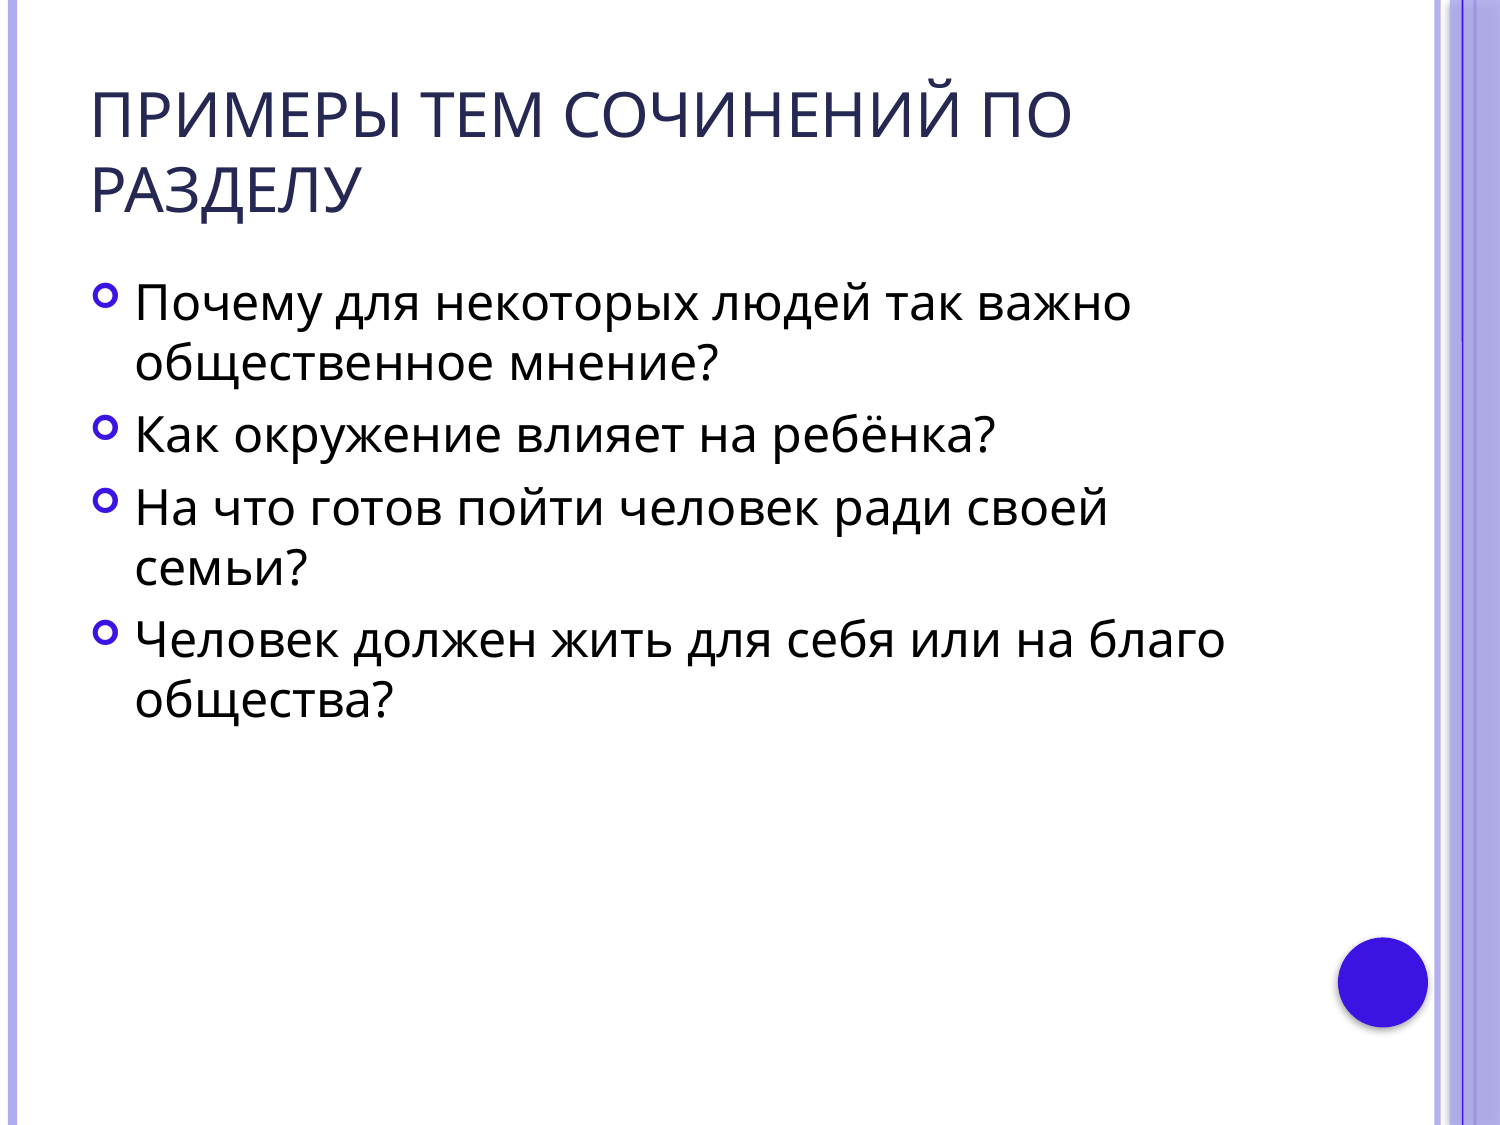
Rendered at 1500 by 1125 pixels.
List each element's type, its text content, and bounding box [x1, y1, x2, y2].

title Примеры тем сочинений по разделу [75, 45, 1300, 233]
list Почему для некоторых людей так важно общественное мнение? Как окружение влияет на ребёнка? На что готов пойти человек ради своей семьи? Человек должен жить для себя или на благо общества? [75, 262, 1300, 1062]
